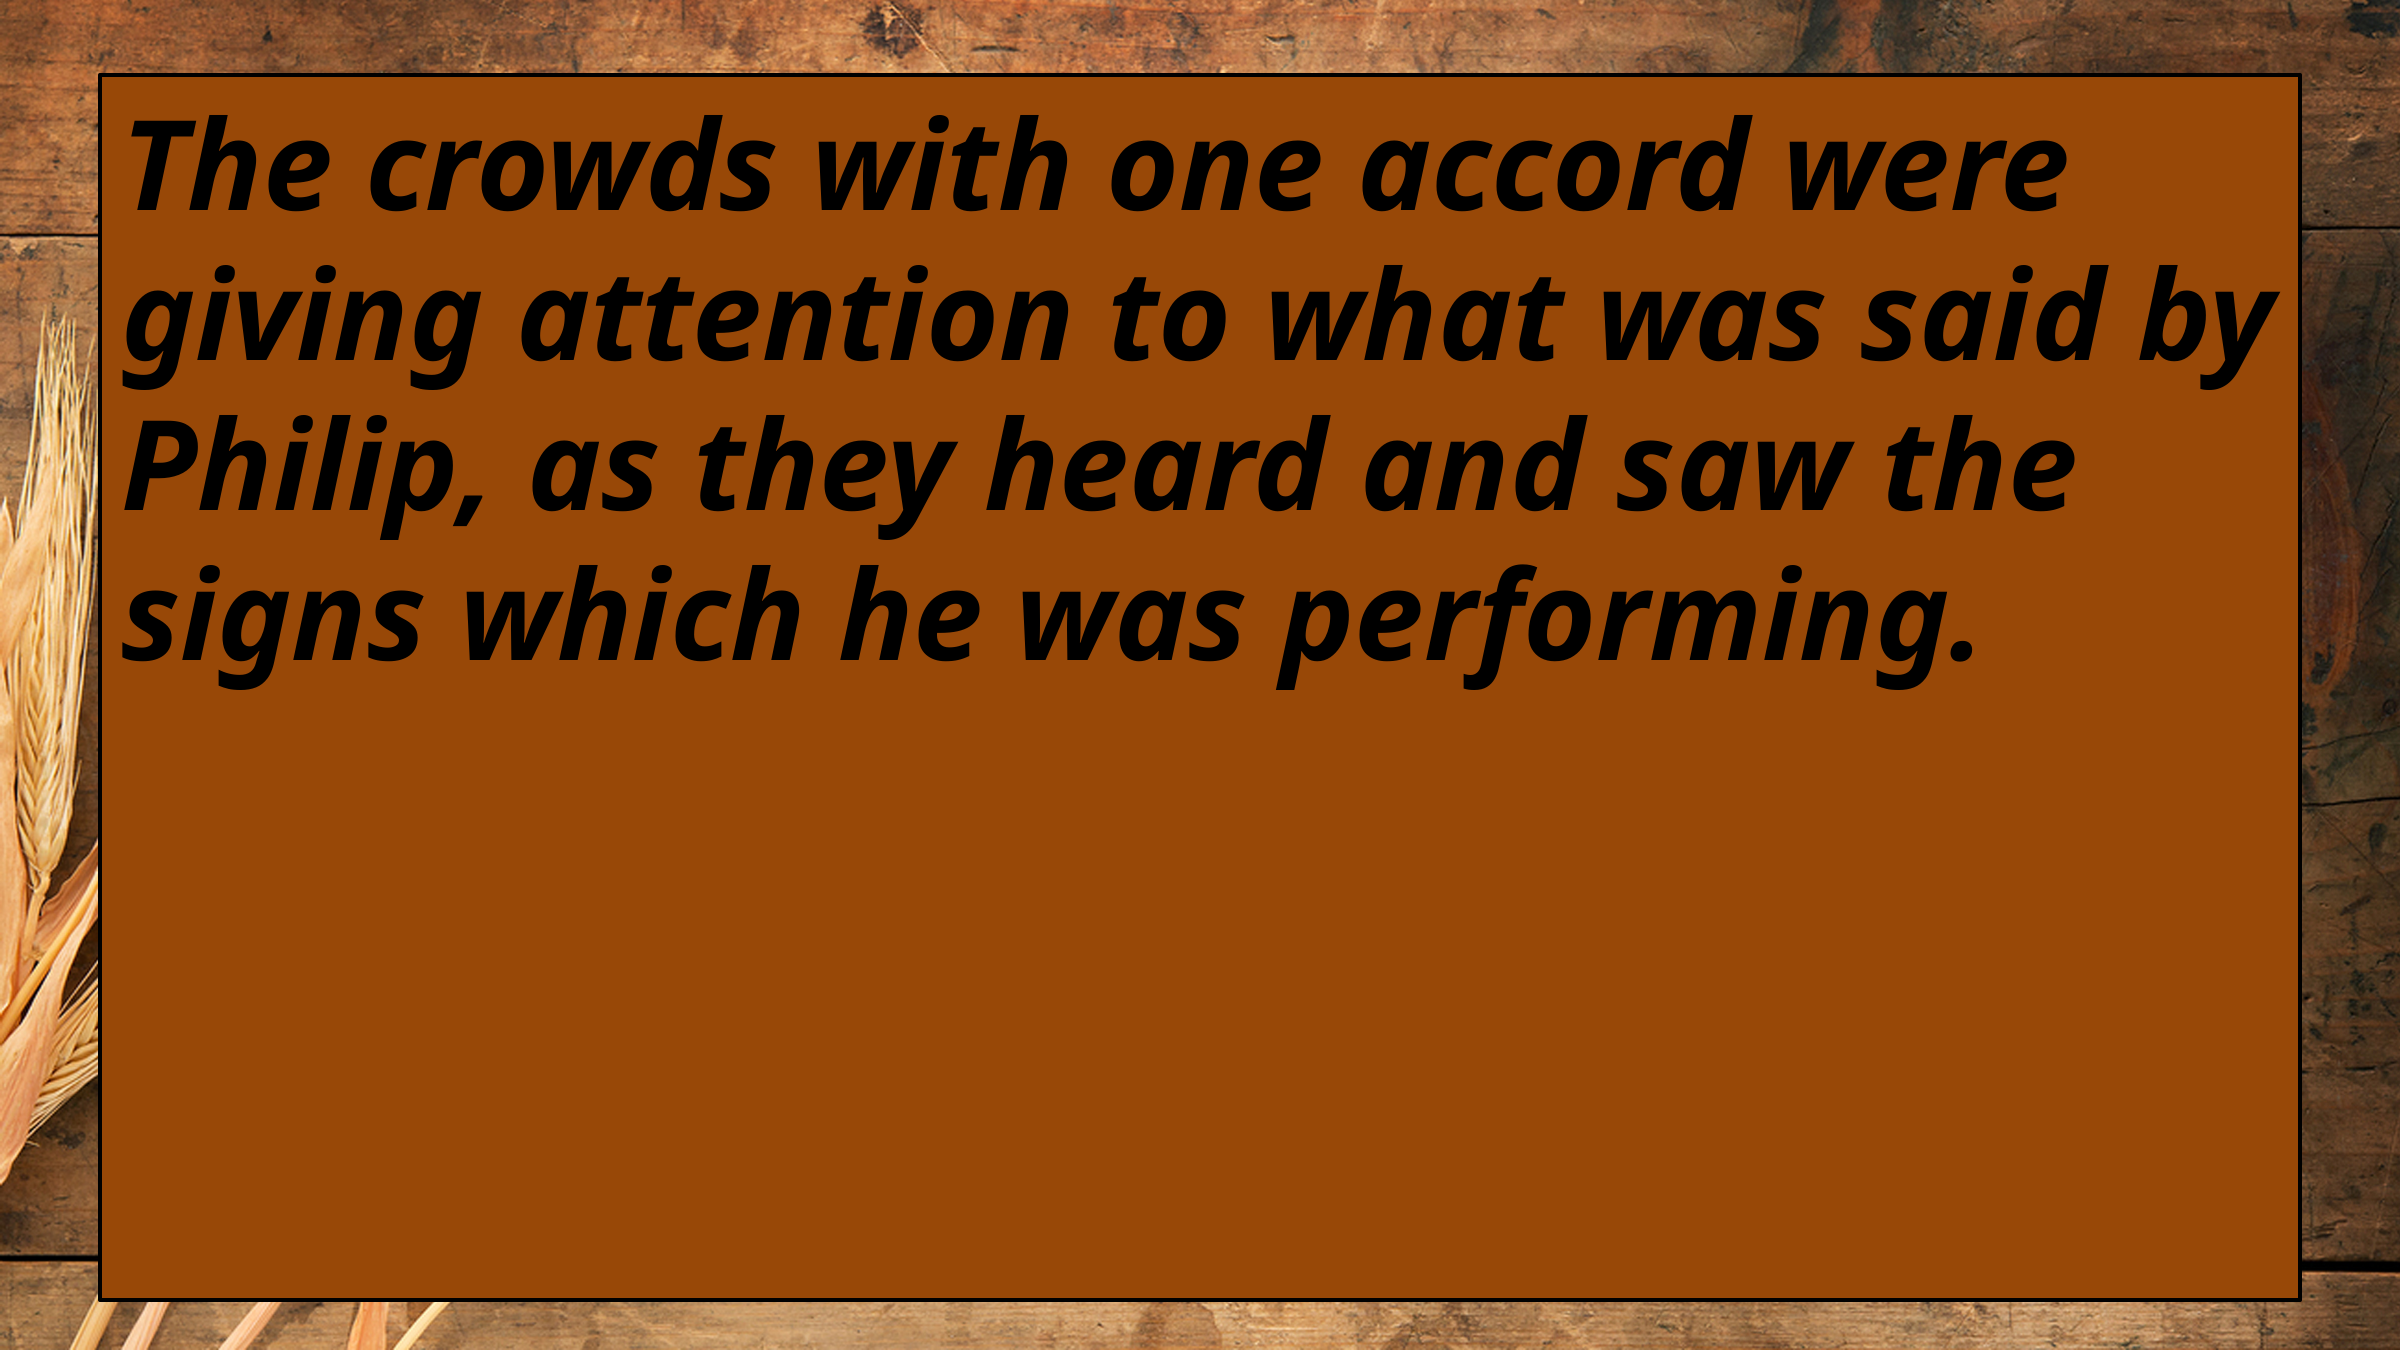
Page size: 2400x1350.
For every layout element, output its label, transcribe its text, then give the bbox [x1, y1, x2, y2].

list The crowds with one accord were giving attention to what was said by Philip, as they heard and saw the signs which he was performing. [99, 75, 2300, 1300]
picture [0, 0, 2400, 1350]
